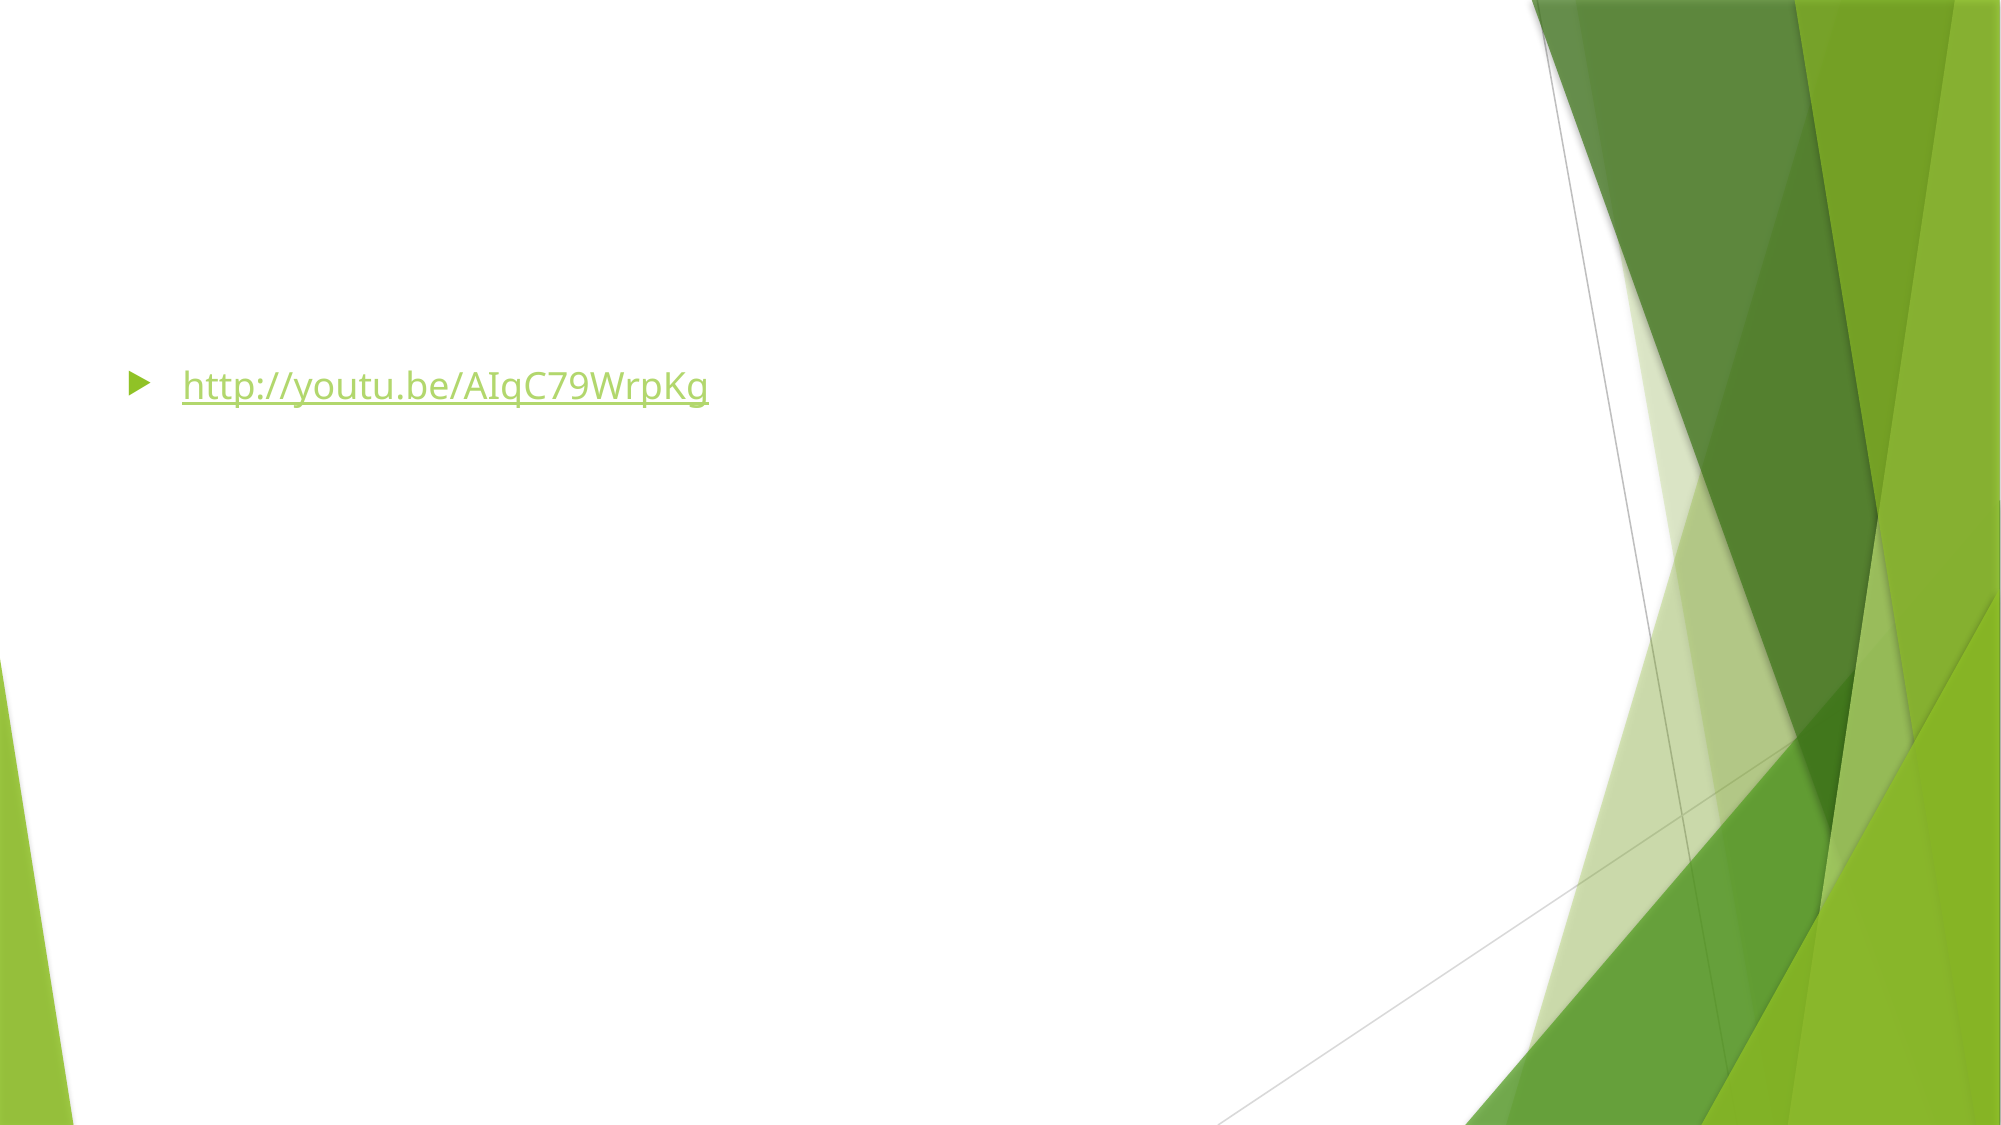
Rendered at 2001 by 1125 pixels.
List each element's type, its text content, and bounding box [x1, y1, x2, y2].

list http://youtu.be/AIqC79WrpKg [111, 354, 1522, 992]
